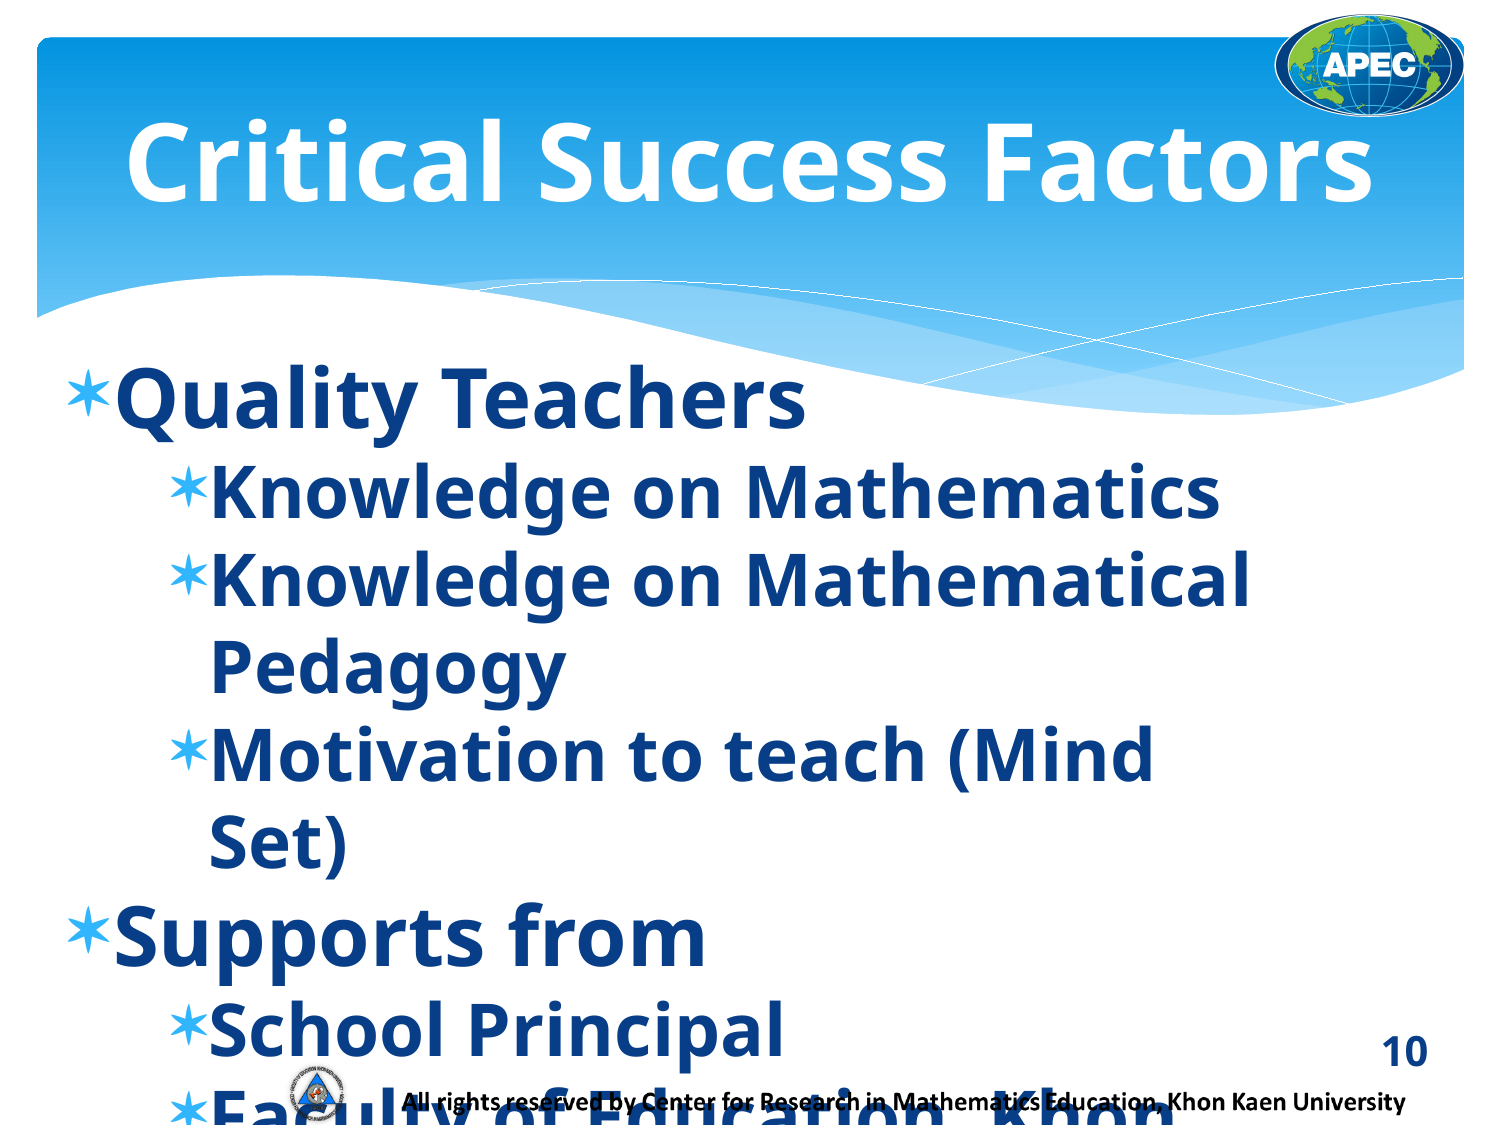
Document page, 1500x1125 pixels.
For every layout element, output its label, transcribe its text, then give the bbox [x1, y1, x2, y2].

title Critical Success Factors [75, 55, 1425, 261]
picture [282, 1054, 1461, 1125]
list Quality Teachers Knowledge on Mathematics Knowledge on Mathematical Pedagogy Motivation to teach (Mind Set) Supports from School Principal Faculty of Education, Khon Kaen University Policy Makers at national level [53, 338, 1269, 905]
slide_number 10 [1309, 1023, 1500, 1084]
picture [1274, 13, 1465, 117]
